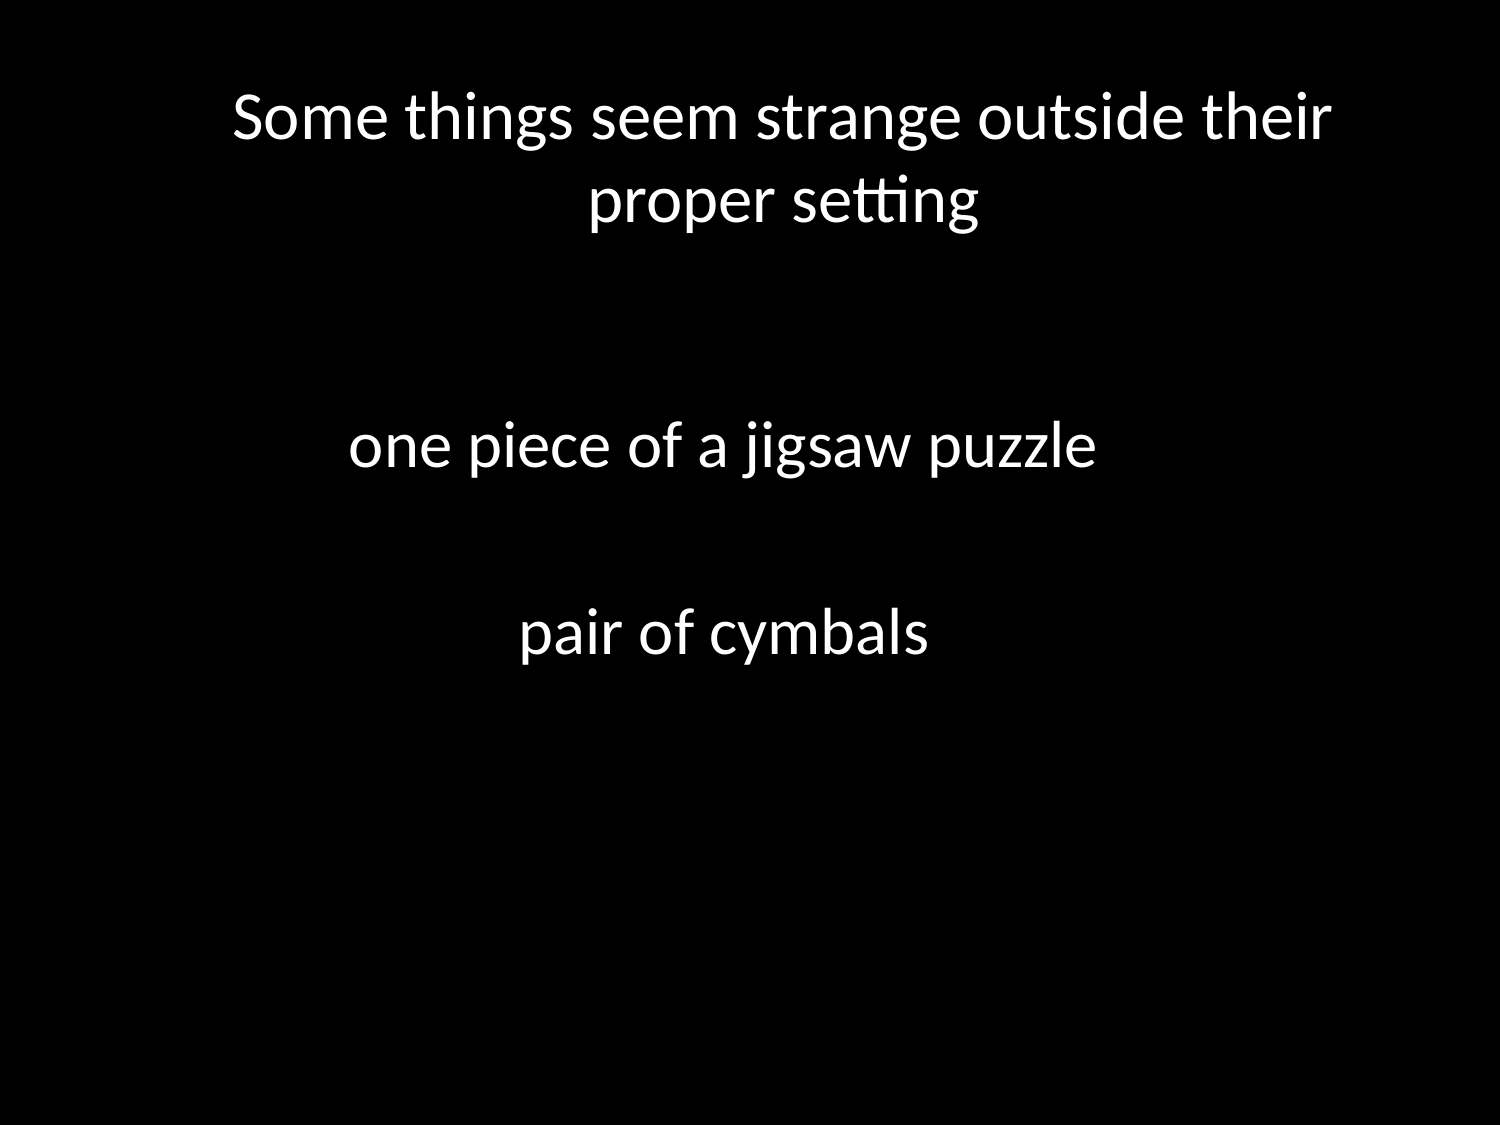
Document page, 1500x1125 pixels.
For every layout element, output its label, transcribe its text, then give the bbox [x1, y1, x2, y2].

title Some things seem strange outside their proper setting [146, 62, 1422, 245]
subtitle one piece of a jigsaw puzzle pair of cymbals [198, 393, 1249, 761]
